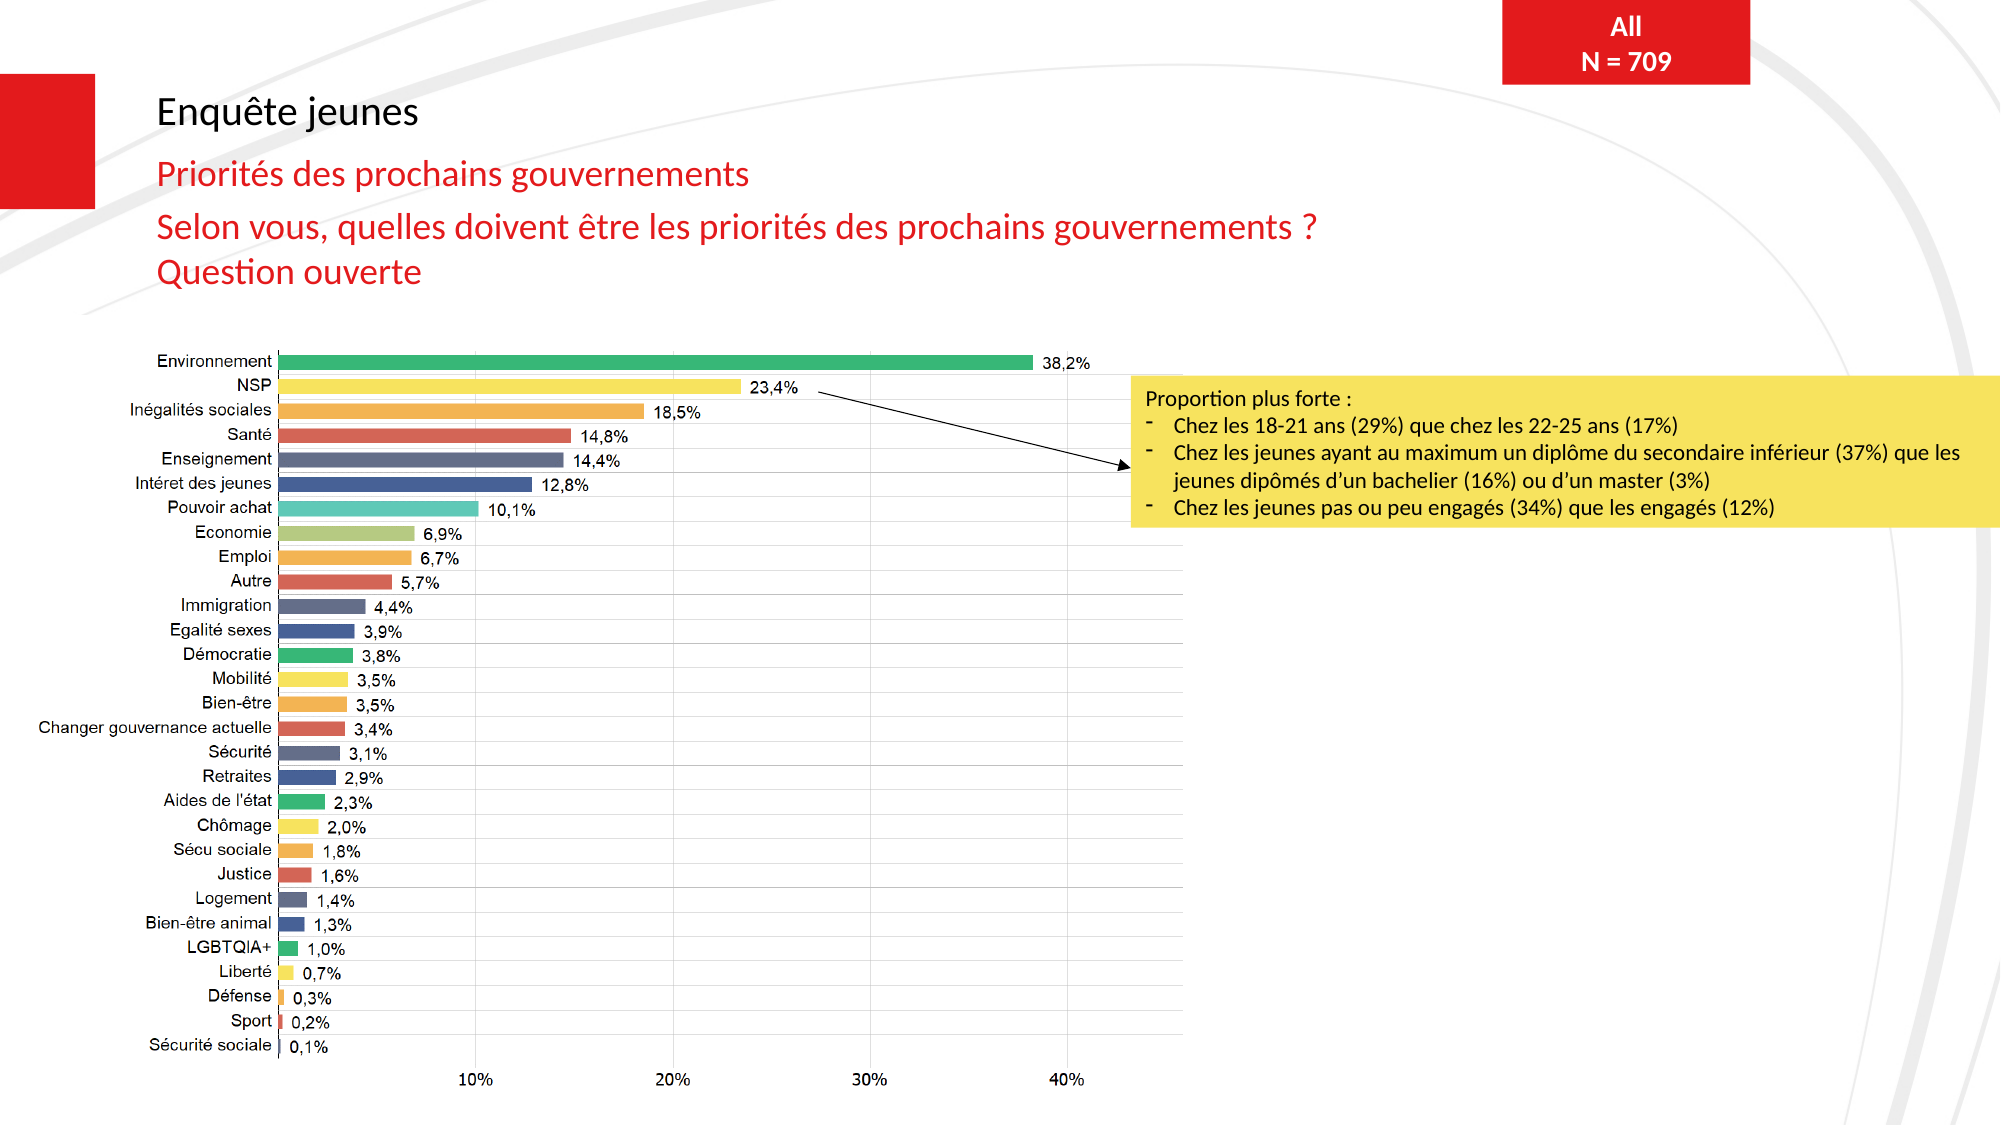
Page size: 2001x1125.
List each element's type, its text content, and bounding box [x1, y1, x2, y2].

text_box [818, 391, 1131, 469]
text_box Enquête jeunes [141, 75, 1422, 141]
picture [0, 0, 2001, 1125]
text_box All N = 709 [1502, 0, 1751, 85]
text_box Selon vous, quelles doivent être les priorités des prochains gouvernements ? Question ouverte [141, 194, 1422, 300]
text_box Proportion plus forte : Chez les 18-21 ans (29%) que chez les 22-25 ans (17%) Chez les jeunes ayant au maximum un diplôme du secondaire inférieur (37%) que les jeunes dipômés d’un bachelier (16%) ou d’un master (3%) Chez les jeunes pas ou peu engagés (34%) que les engagés (12%) [1273, 375, 2000, 528]
text_box [0, 73, 96, 210]
text_box Priorités des prochains gouvernements [141, 141, 1422, 194]
